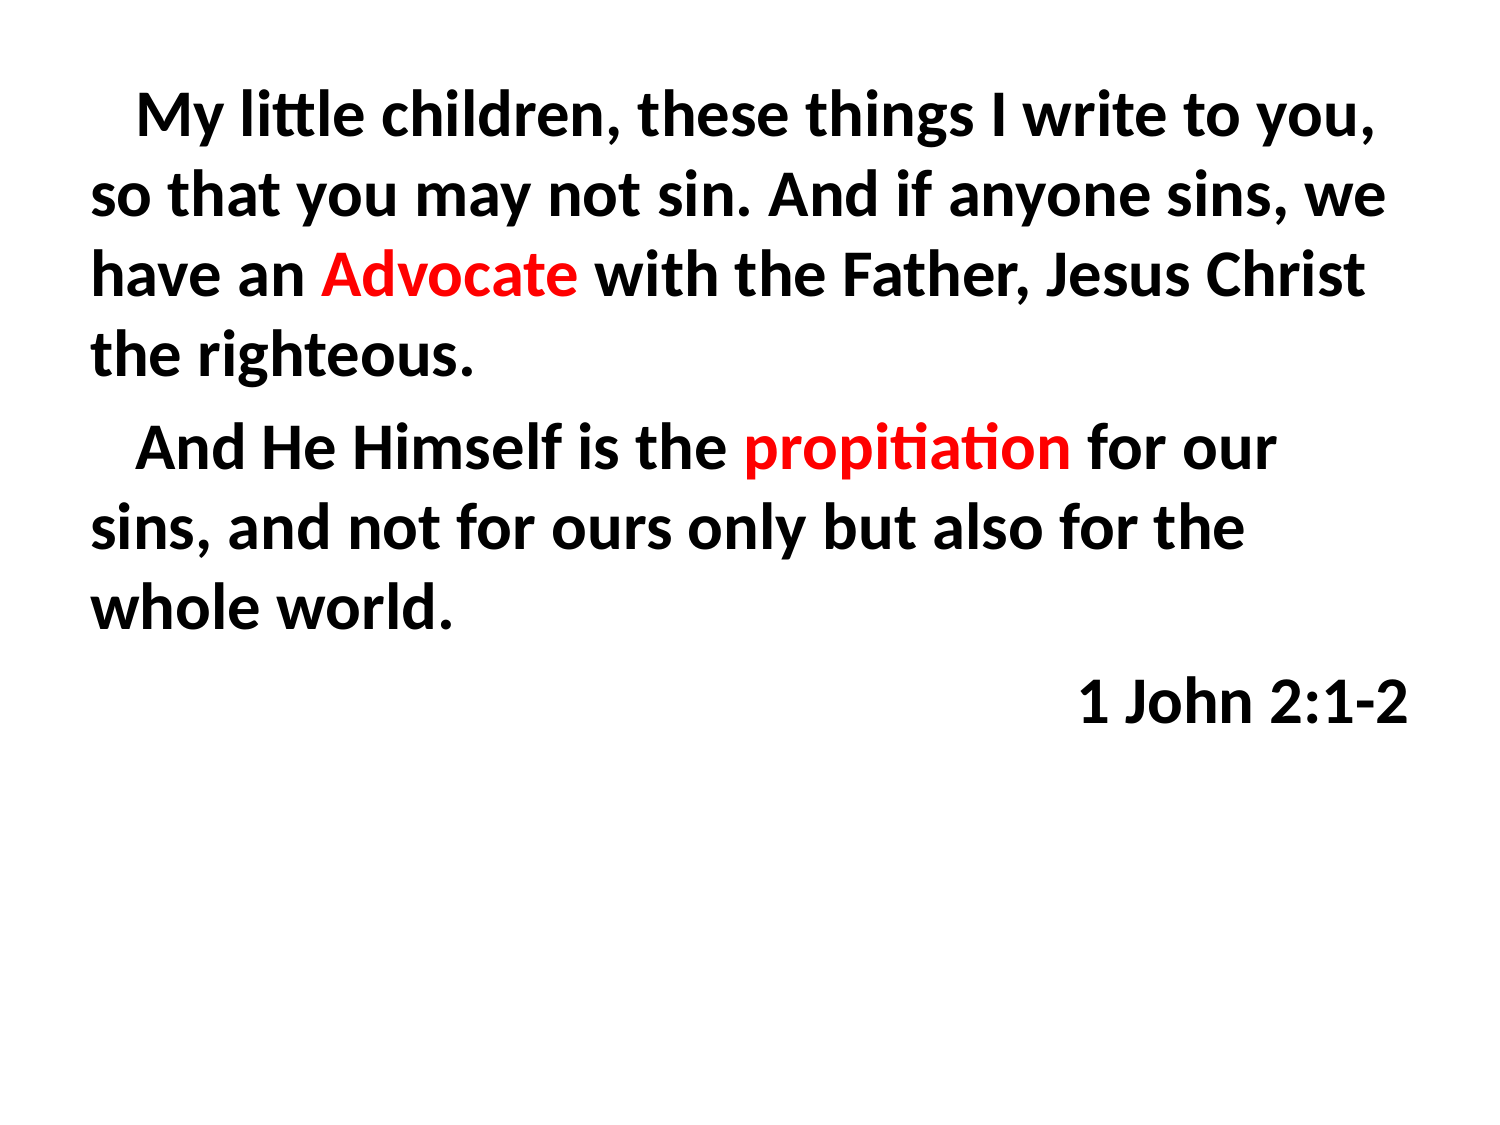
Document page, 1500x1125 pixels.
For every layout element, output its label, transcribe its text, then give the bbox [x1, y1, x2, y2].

list My little children, these things I write to you, so that you may not sin. And if anyone sins, we have an Advocate with the Father, Jesus Christ the righteous. And He Himself is the propitiation for our sins, and not for ours only but also for the whole world. 1 John 2:1-2 [75, 62, 1425, 1005]
